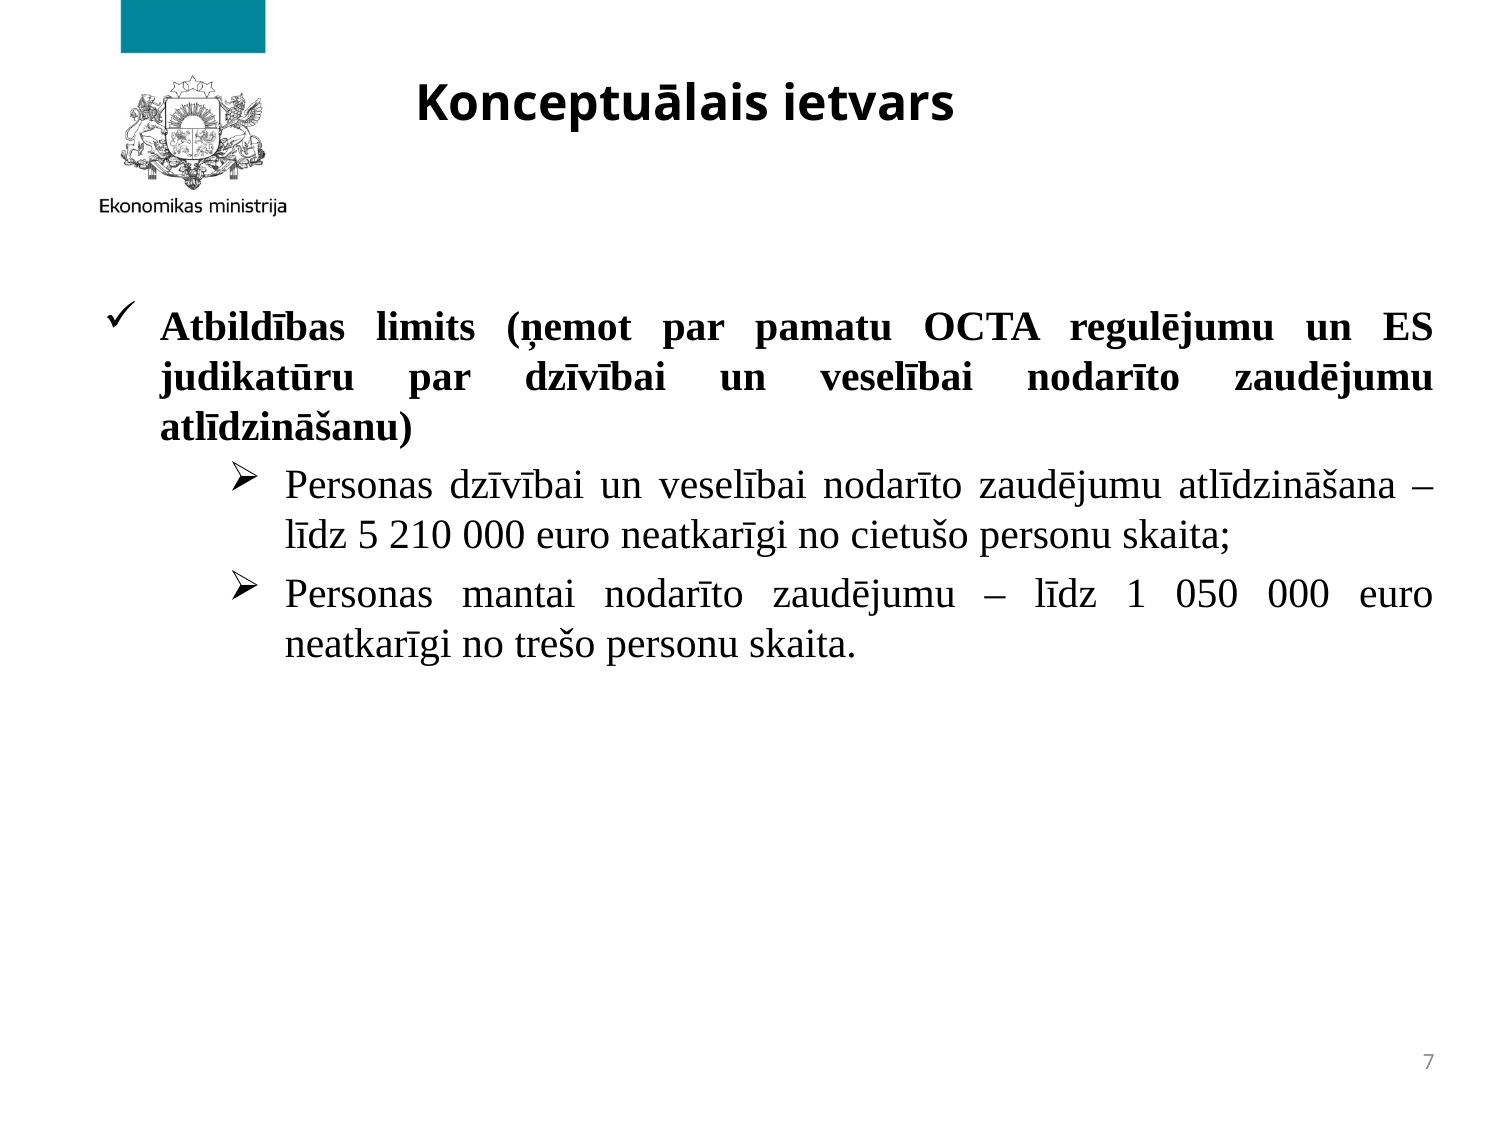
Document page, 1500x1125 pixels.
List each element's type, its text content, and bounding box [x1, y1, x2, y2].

list Atbildības limits (ņemot par pamatu OCTA regulējumu un ES judikatūru par dzīvībai un veselībai nodarīto zaudējumu atlīdzināšanu) Personas dzīvībai un veselībai nodarīto zaudējumu atlīdzināšana – līdz 5 210 000 euro neatkarīgi no cietušo personu skaita; Personas mantai nodarīto zaudējumu – līdz 1 050 000 euro neatkarīgi no trešo personu skaita. [88, 232, 1450, 1038]
title Konceptuālais ietvars [399, 62, 1400, 232]
slide_number 7 [1400, 1037, 1450, 1088]
picture [48, 0, 338, 321]
